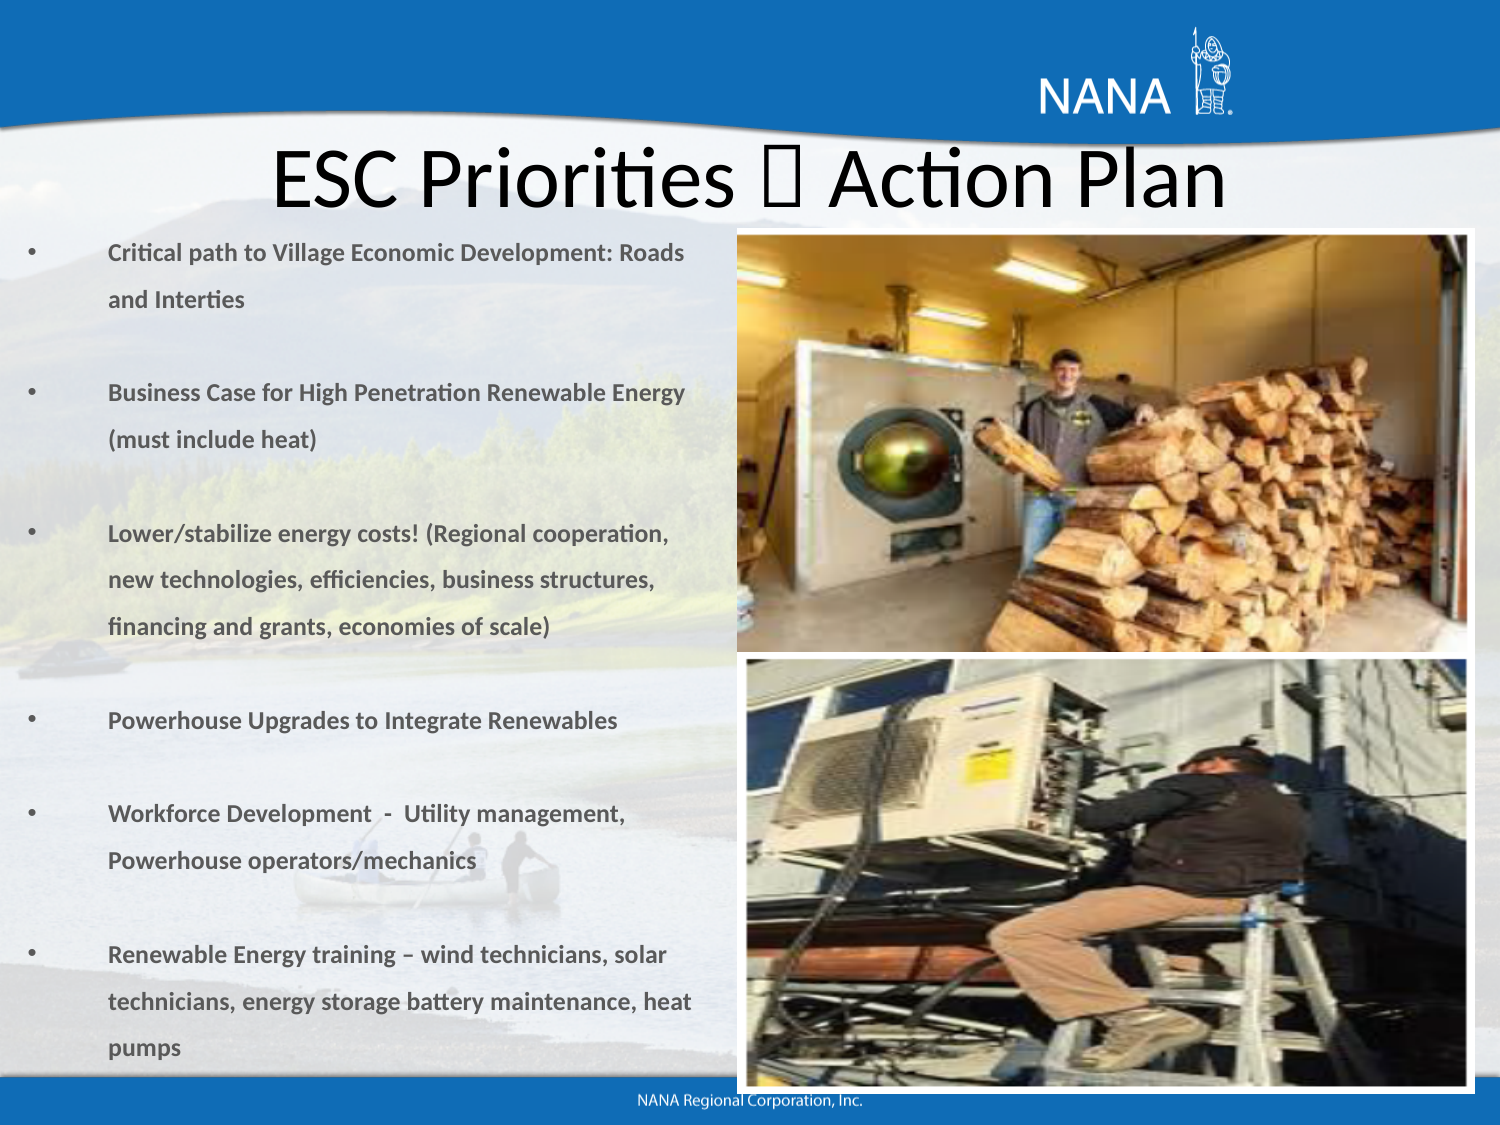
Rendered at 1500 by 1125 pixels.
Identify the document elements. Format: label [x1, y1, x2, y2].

list [737, 228, 1476, 651]
picture [0, 0, 1500, 1125]
